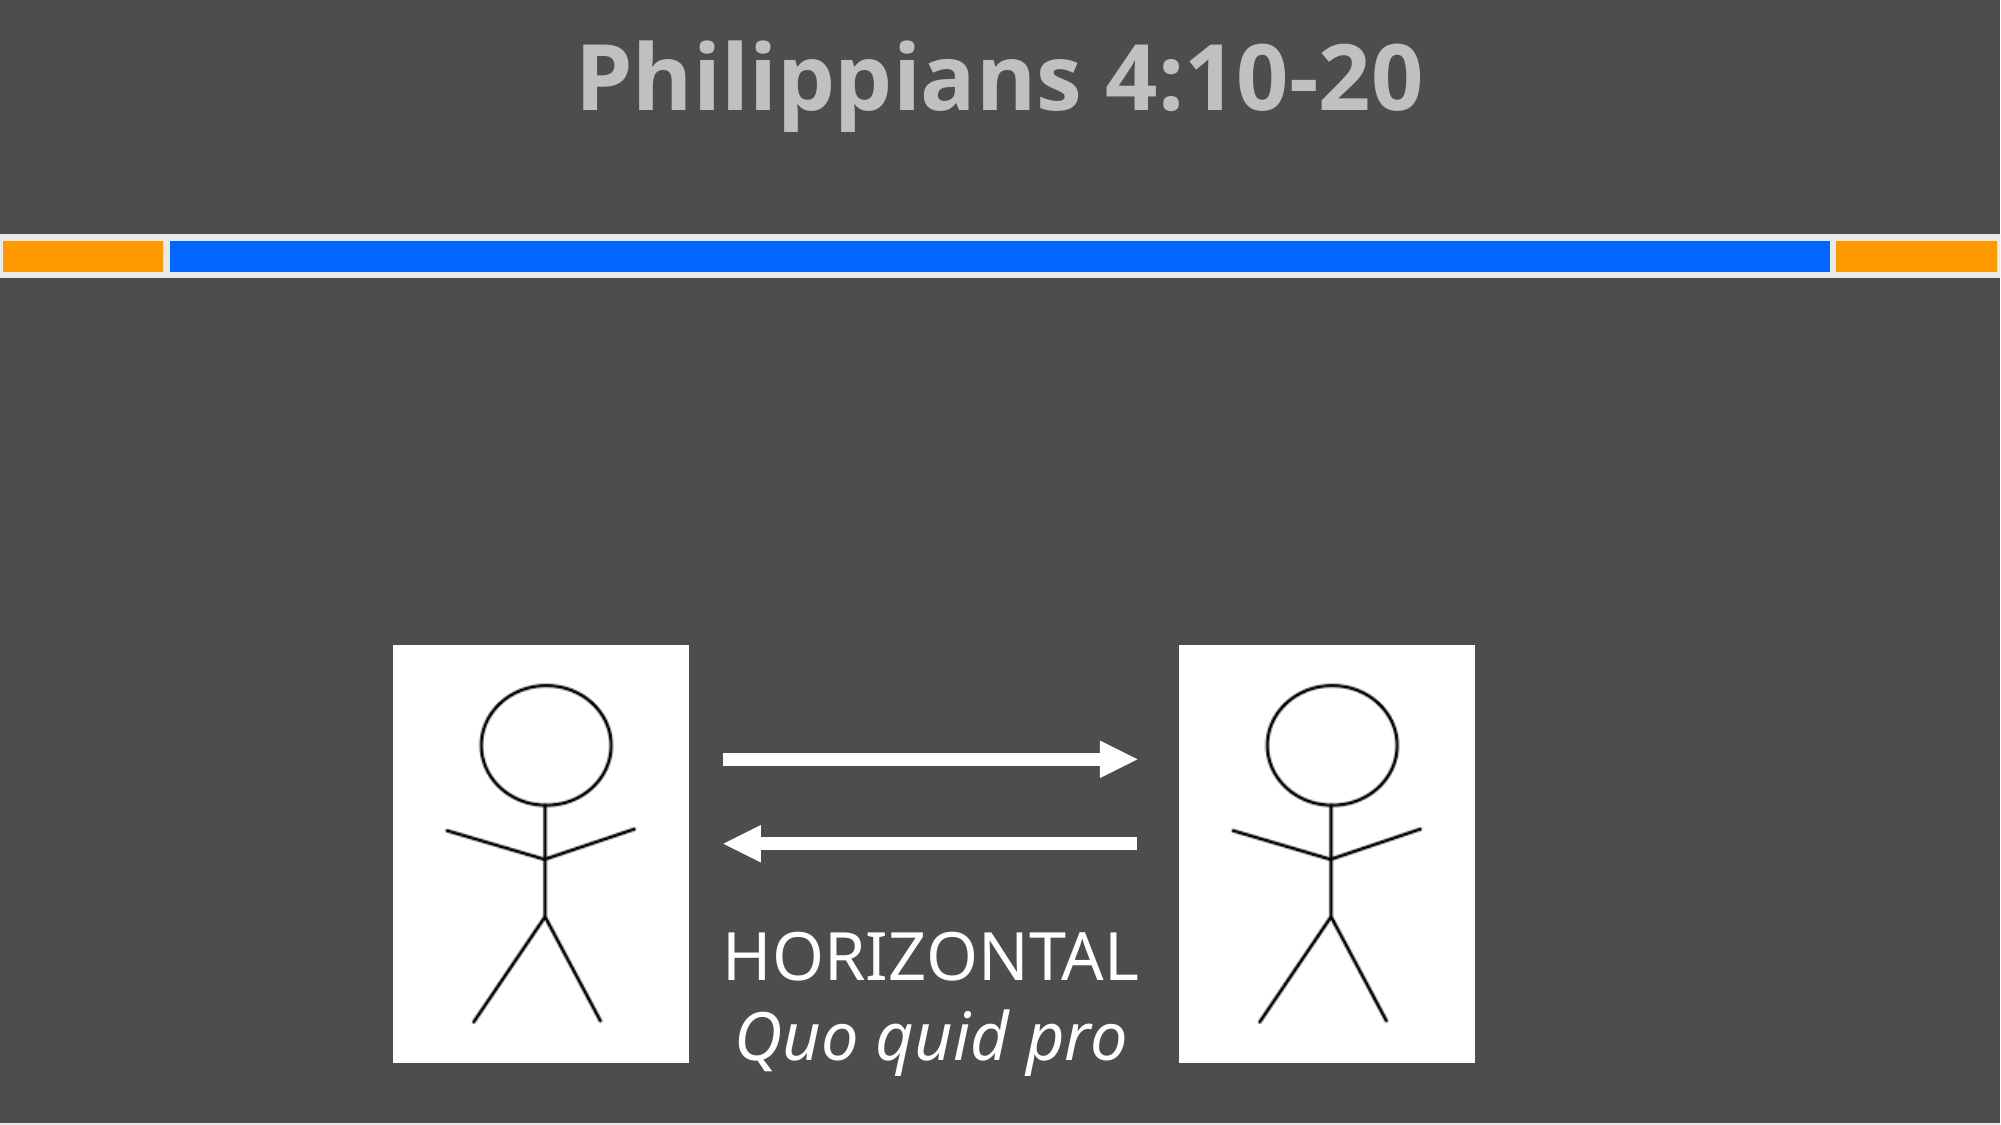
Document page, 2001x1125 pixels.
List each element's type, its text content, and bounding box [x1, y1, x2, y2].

text_box HORIZONTAL Quo quid pro [704, 906, 1158, 1081]
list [393, 645, 689, 1064]
title Philippians 4:10-20 [99, 44, 1901, 213]
picture [1179, 645, 1475, 1064]
